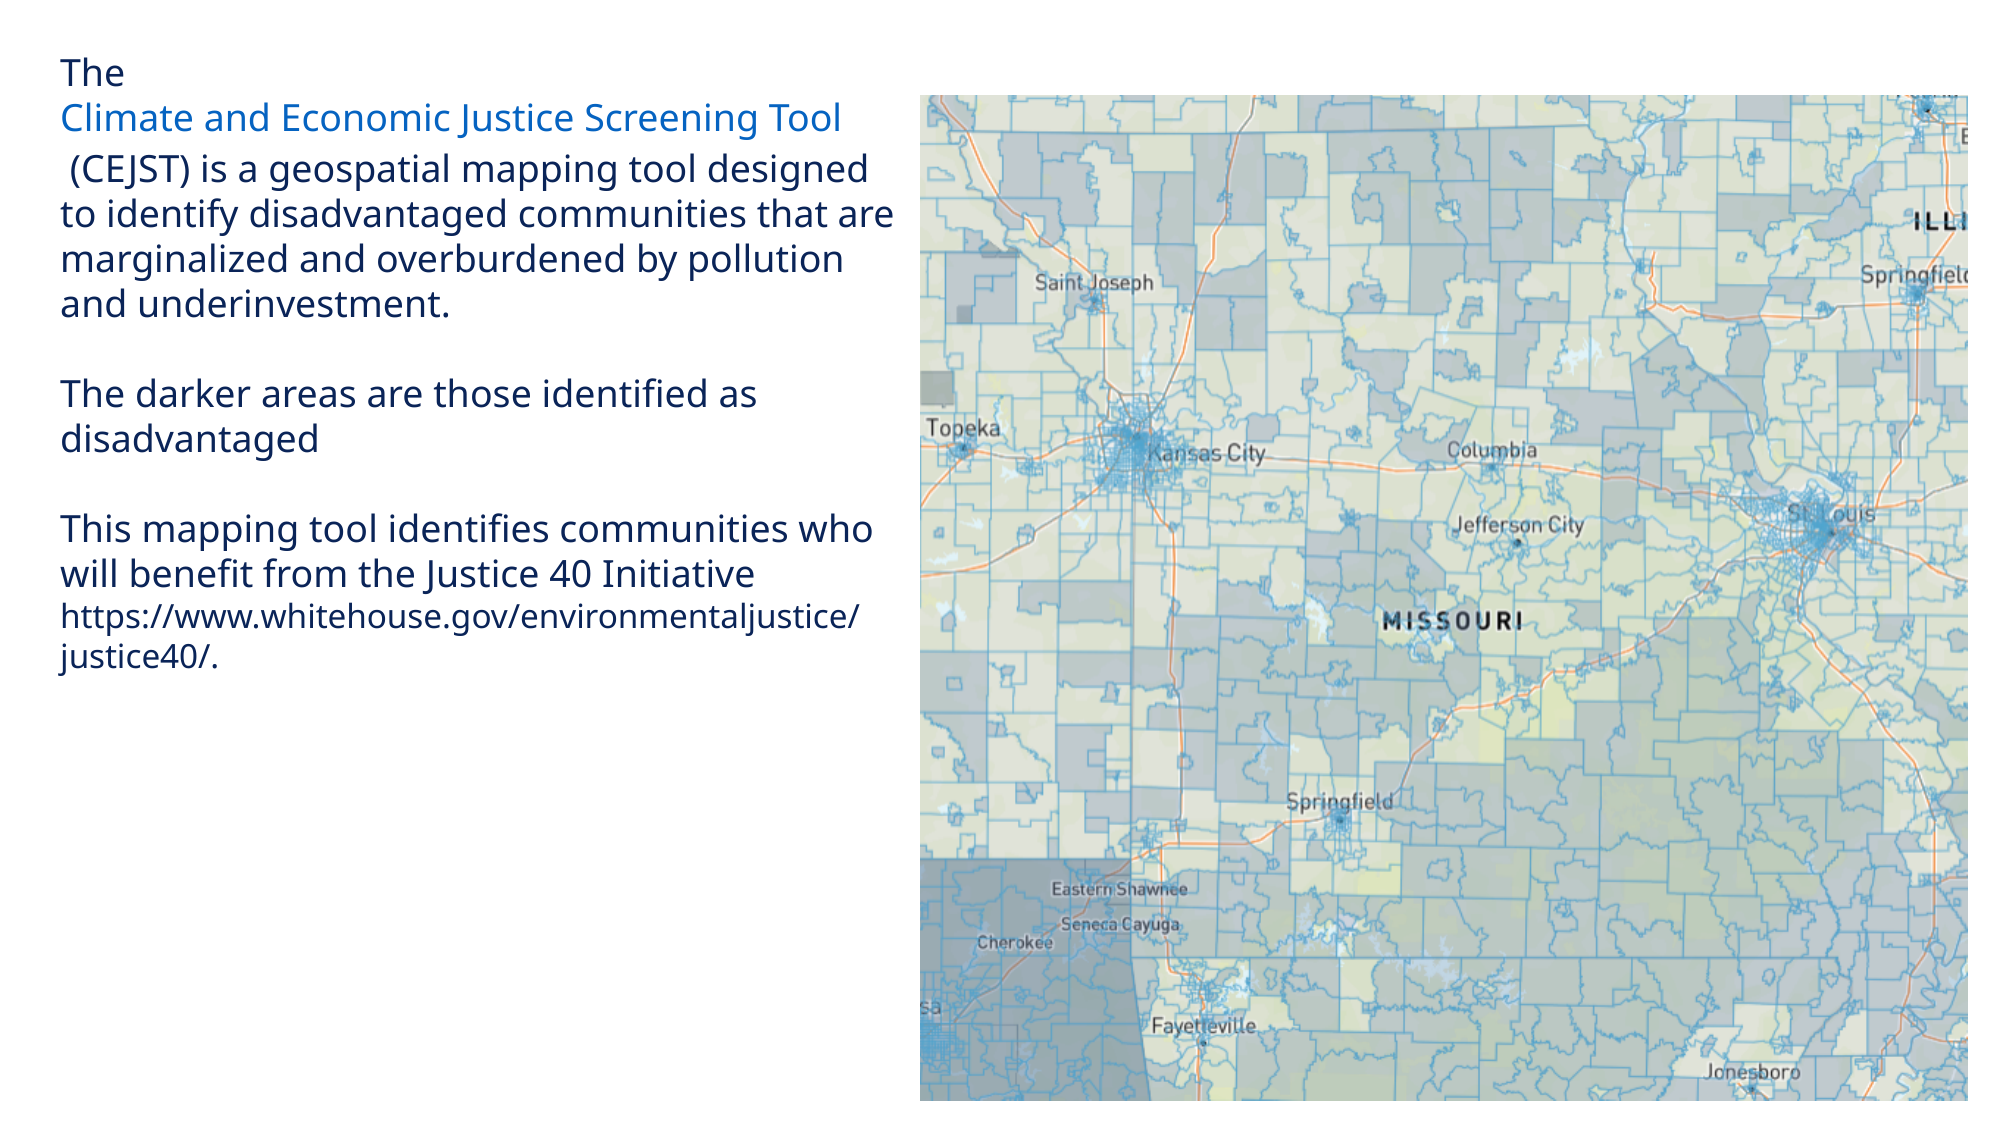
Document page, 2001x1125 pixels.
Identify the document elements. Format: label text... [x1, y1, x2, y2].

text_box The Climate and Economic Justice Screening Tool (CEJST) is a geospatial mapping tool designed to identify disadvantaged communities that are marginalized and overburdened by pollution and underinvestment. The darker areas are those identified as disadvantaged This mapping tool identifies communities who will benefit from the Justice 40 Initiative https://www.whitehouse.gov/environmentaljustice/justice40/. [45, 41, 921, 683]
picture [920, 95, 1968, 1101]
